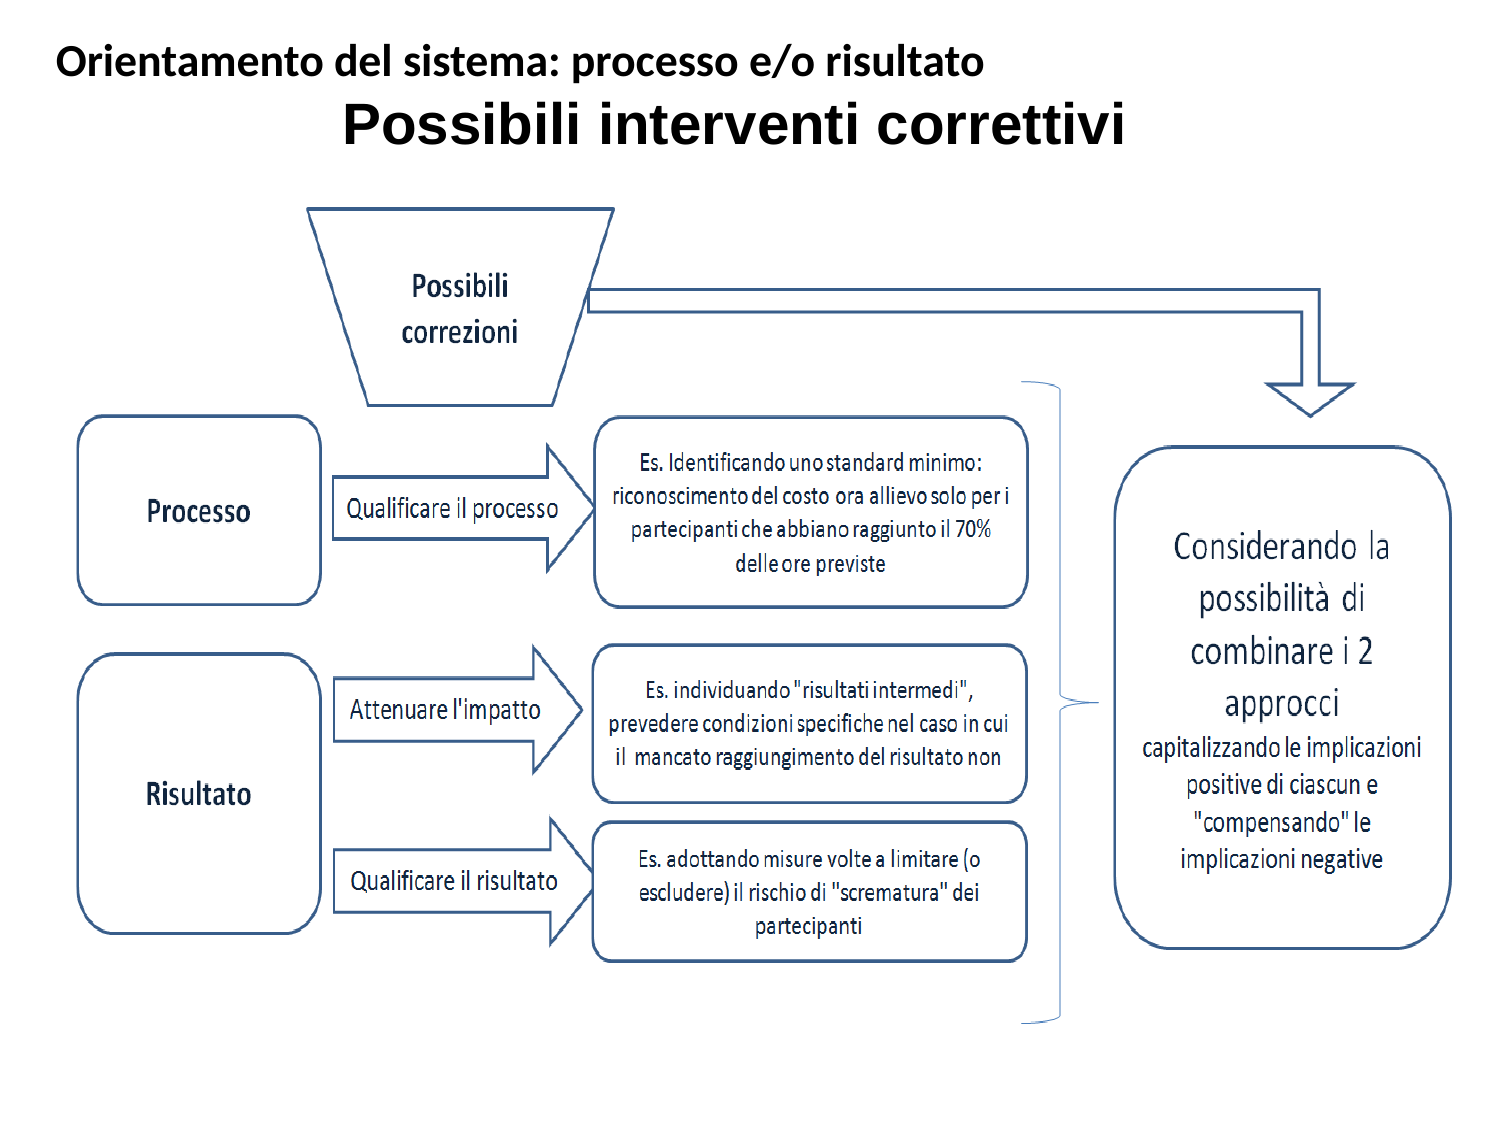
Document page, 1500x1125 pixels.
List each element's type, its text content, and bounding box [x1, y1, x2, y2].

picture [34, 163, 1480, 1061]
text_box Orientamento del sistema: processo e/o risultato Possibili interventi correttivi [41, 23, 1429, 162]
